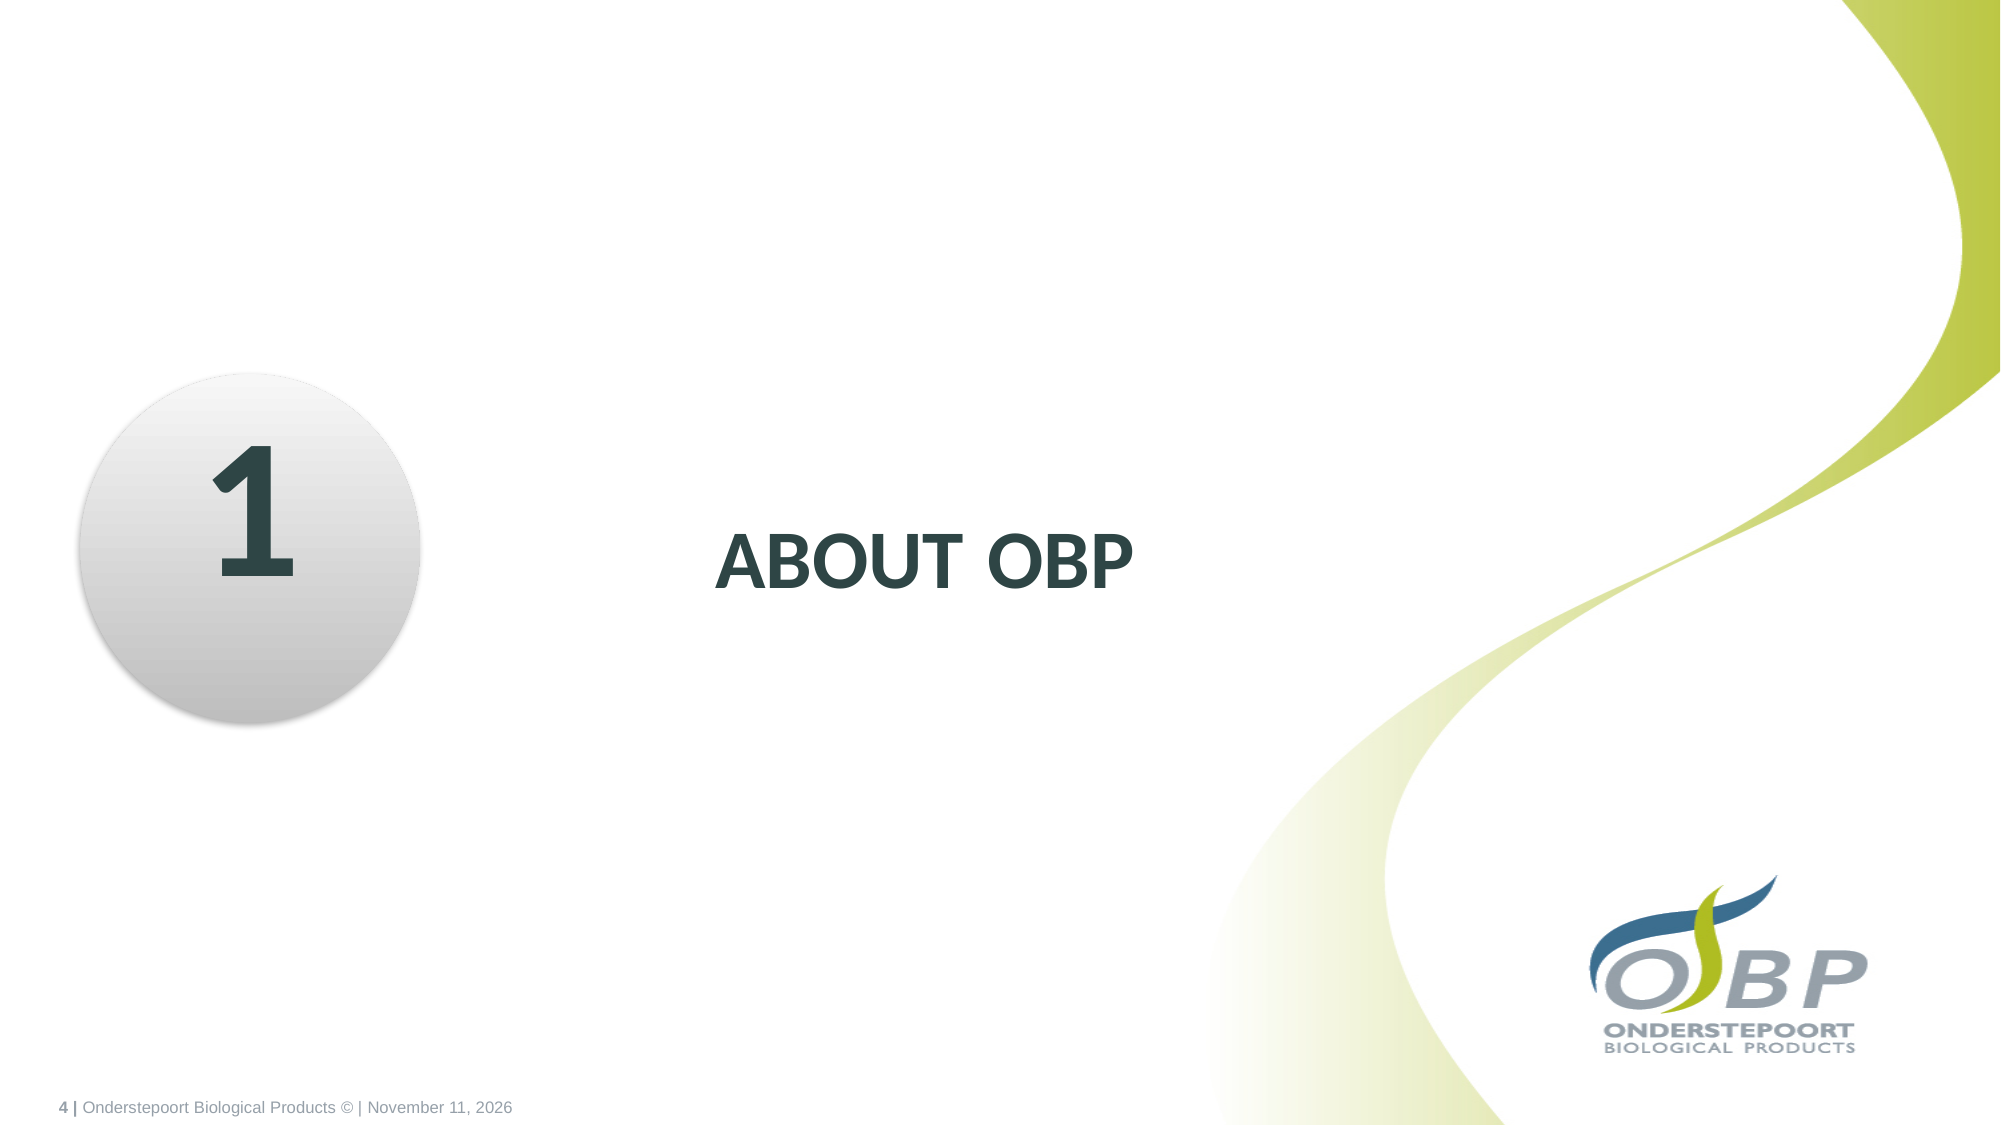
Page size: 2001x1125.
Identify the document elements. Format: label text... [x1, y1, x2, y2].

text_box [94, 617, 407, 723]
footer 4 | Onderstepoort Biological Products © | November 3, 2021 [58, 1089, 1791, 1125]
text_box 1 [80, 491, 420, 617]
text_box [89, 374, 411, 491]
text_box ABOUT OBP [558, 481, 1291, 616]
picture [0, 0, 2001, 1125]
